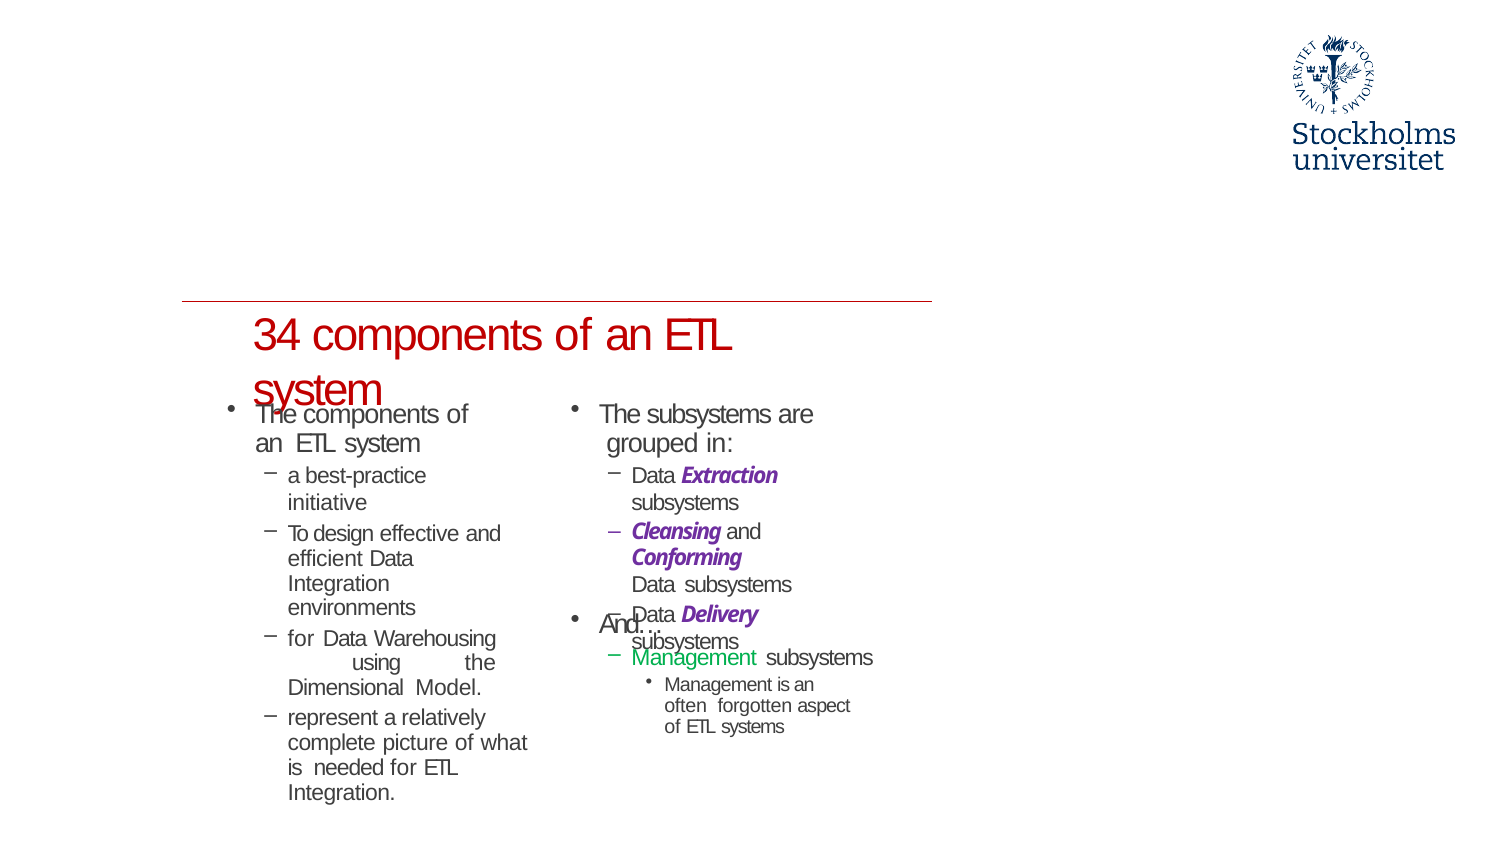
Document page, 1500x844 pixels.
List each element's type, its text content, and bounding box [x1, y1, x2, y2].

text_box And… Management subsystems Management is an often forgotten aspect of ETL systems [568, 606, 876, 739]
text_box The components of an ETL system a best-practice initiative To design effective and efficient Data Integration environments for Data Warehousing using the Dimensional Model. represent a relatively complete picture of what is needed for ETL Integration. [224, 399, 544, 805]
text_box 34 components of an ETL system [250, 304, 863, 415]
picture [1293, 35, 1455, 170]
text_box The subsystems are grouped in: Data Extraction subsystems Cleansing and Conforming Data subsystems Data Delivery subsystems [568, 399, 892, 655]
